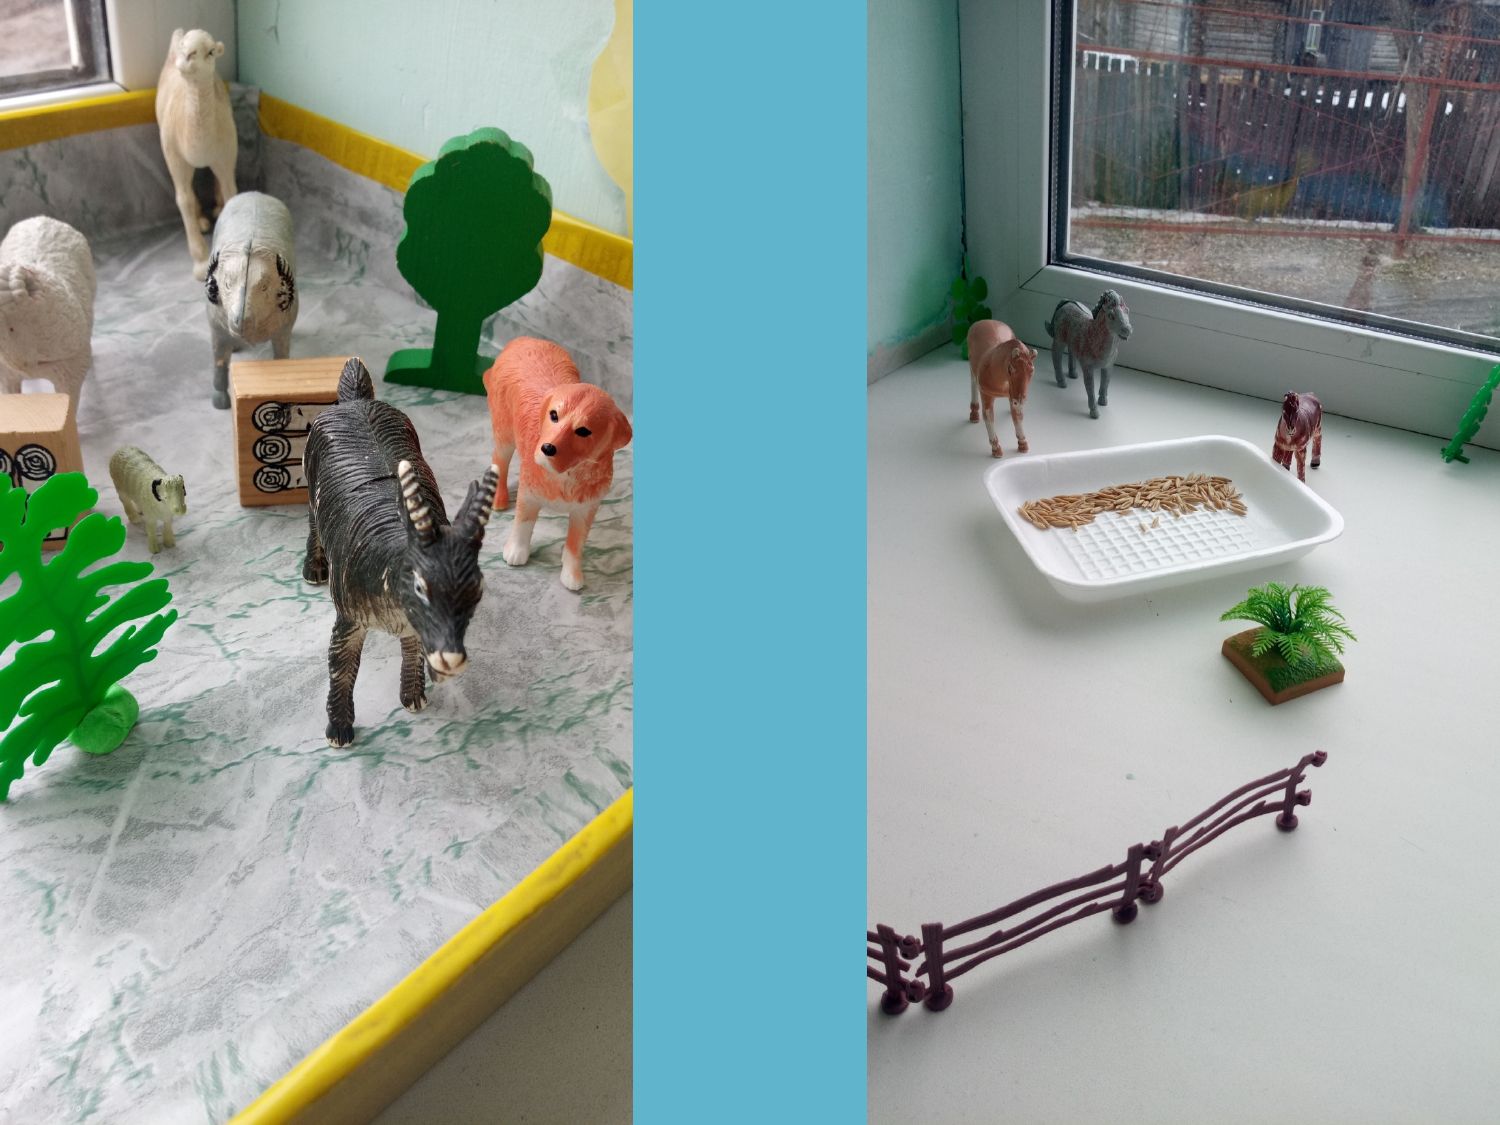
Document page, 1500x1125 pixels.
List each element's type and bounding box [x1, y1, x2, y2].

picture [866, 0, 1500, 1125]
picture [0, 0, 633, 1125]
